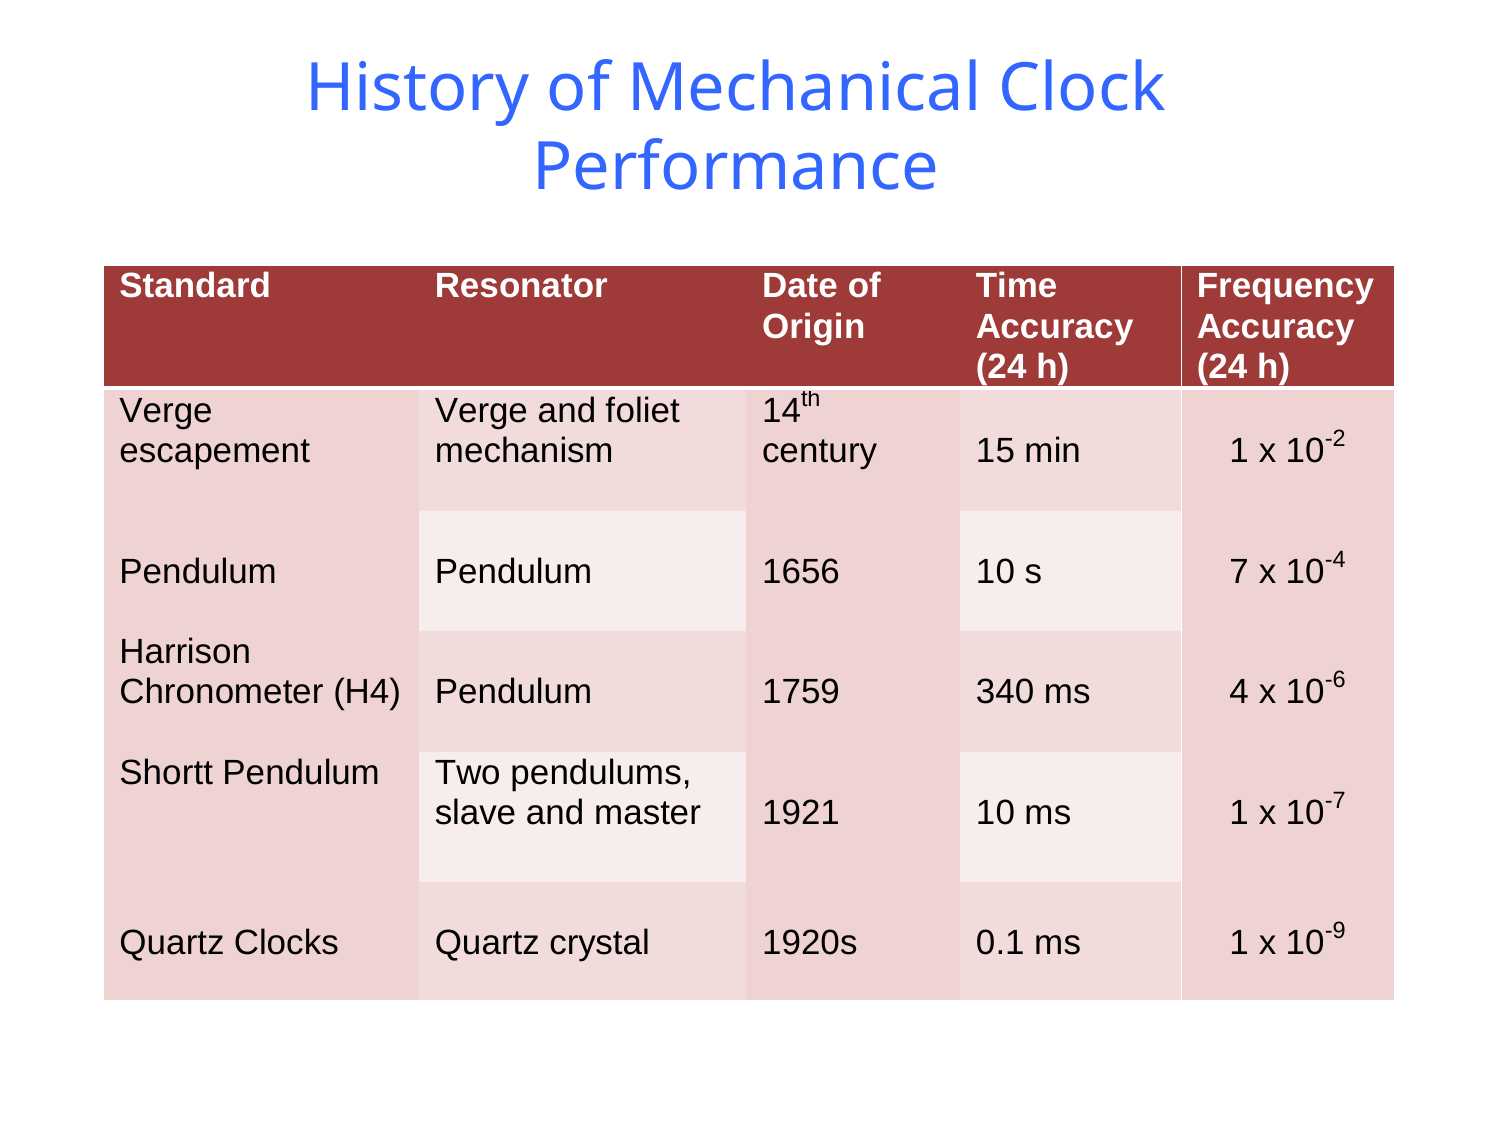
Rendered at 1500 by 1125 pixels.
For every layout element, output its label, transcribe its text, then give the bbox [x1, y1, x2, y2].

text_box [101, 265, 1454, 1096]
title History of Mechanical Clock Performance [103, 29, 1369, 218]
